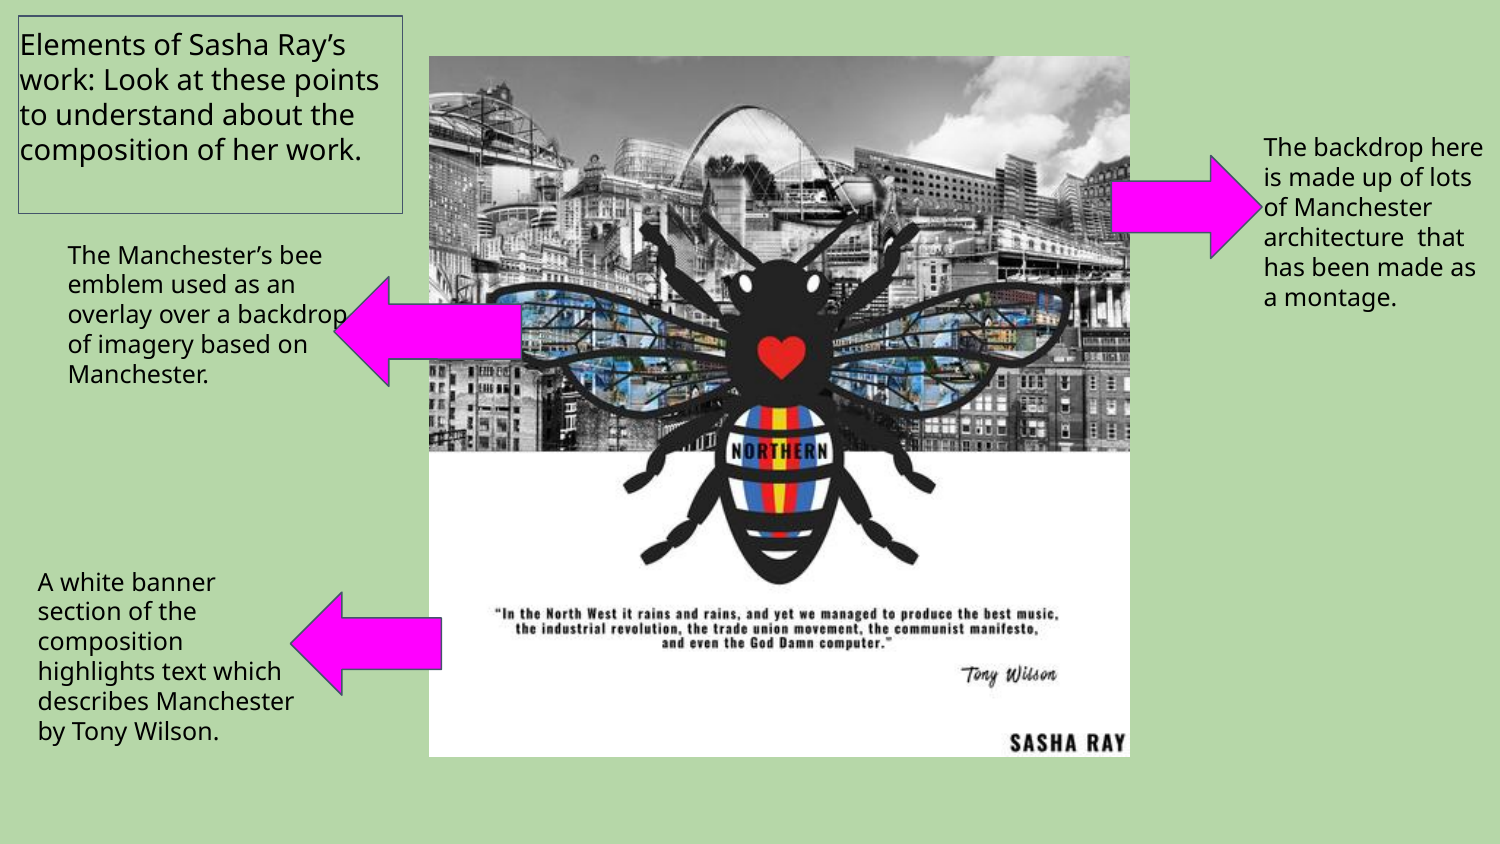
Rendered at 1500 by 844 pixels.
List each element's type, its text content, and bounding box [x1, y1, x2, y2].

text_box The Manchester’s bee emblem used as an overlay over a backdrop of imagery based on Manchester. [52, 224, 364, 422]
text_box [1135, 155, 1248, 259]
text_box [311, 592, 423, 696]
text_box The backdrop here is made up of lots of Manchester architecture that has been made as a montage. [1248, 116, 1500, 387]
text_box Elements of Sasha Ray’s work: Look at these points to understand about the composition of her work. [4, 11, 403, 210]
text_box [18, 16, 403, 214]
picture [428, 55, 1131, 758]
text_box A white banner section of the composition highlights text which describes Manchester by Tony Wilson. [22, 550, 311, 812]
text_box [364, 276, 423, 387]
